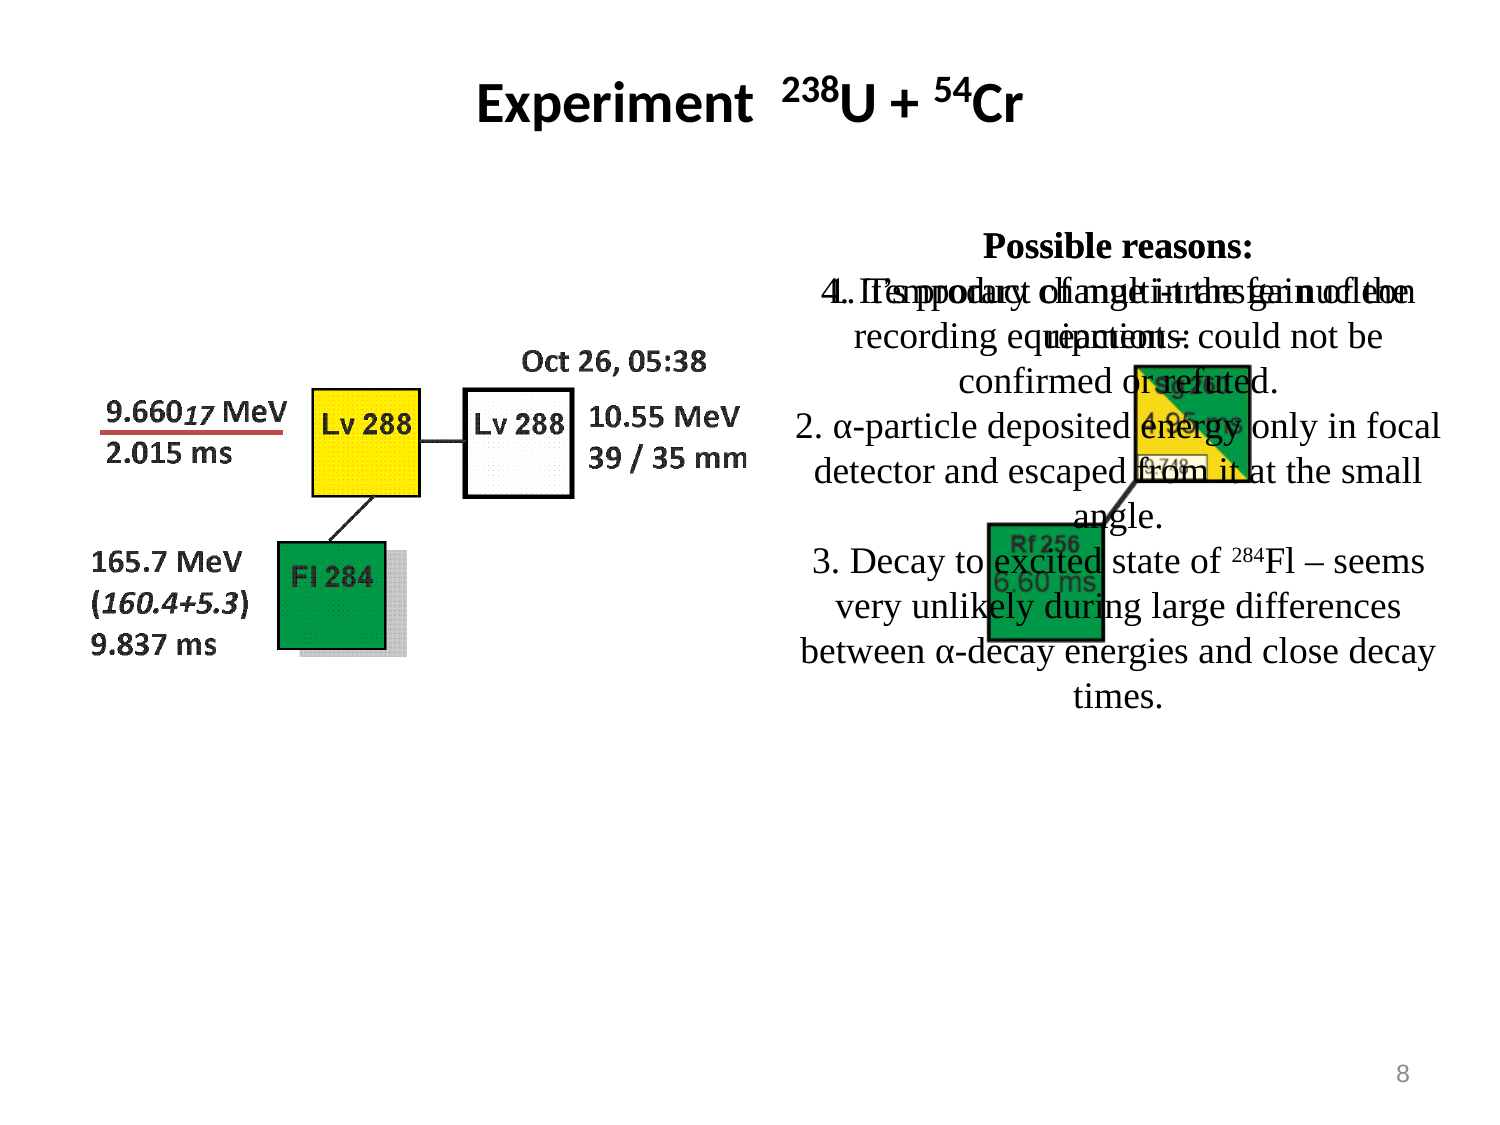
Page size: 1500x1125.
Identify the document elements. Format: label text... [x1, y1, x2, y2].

text_box Possible reasons: 1. Temporary change in the gain of the recording equipment - could not be confirmed or refuted. 2. α-particle deposited energy only in focal detector and escaped from it at the small angle. 3. Decay to excited state of 284Fl – seems very unlikely during large differences between α-decay energies and close decay times. [770, 649, 1468, 724]
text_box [769, 212, 1468, 643]
text_box Experiment 238U + 54Cr [401, 30, 1099, 161]
slide_number 8 [1074, 1042, 1425, 1103]
picture [64, 349, 747, 658]
